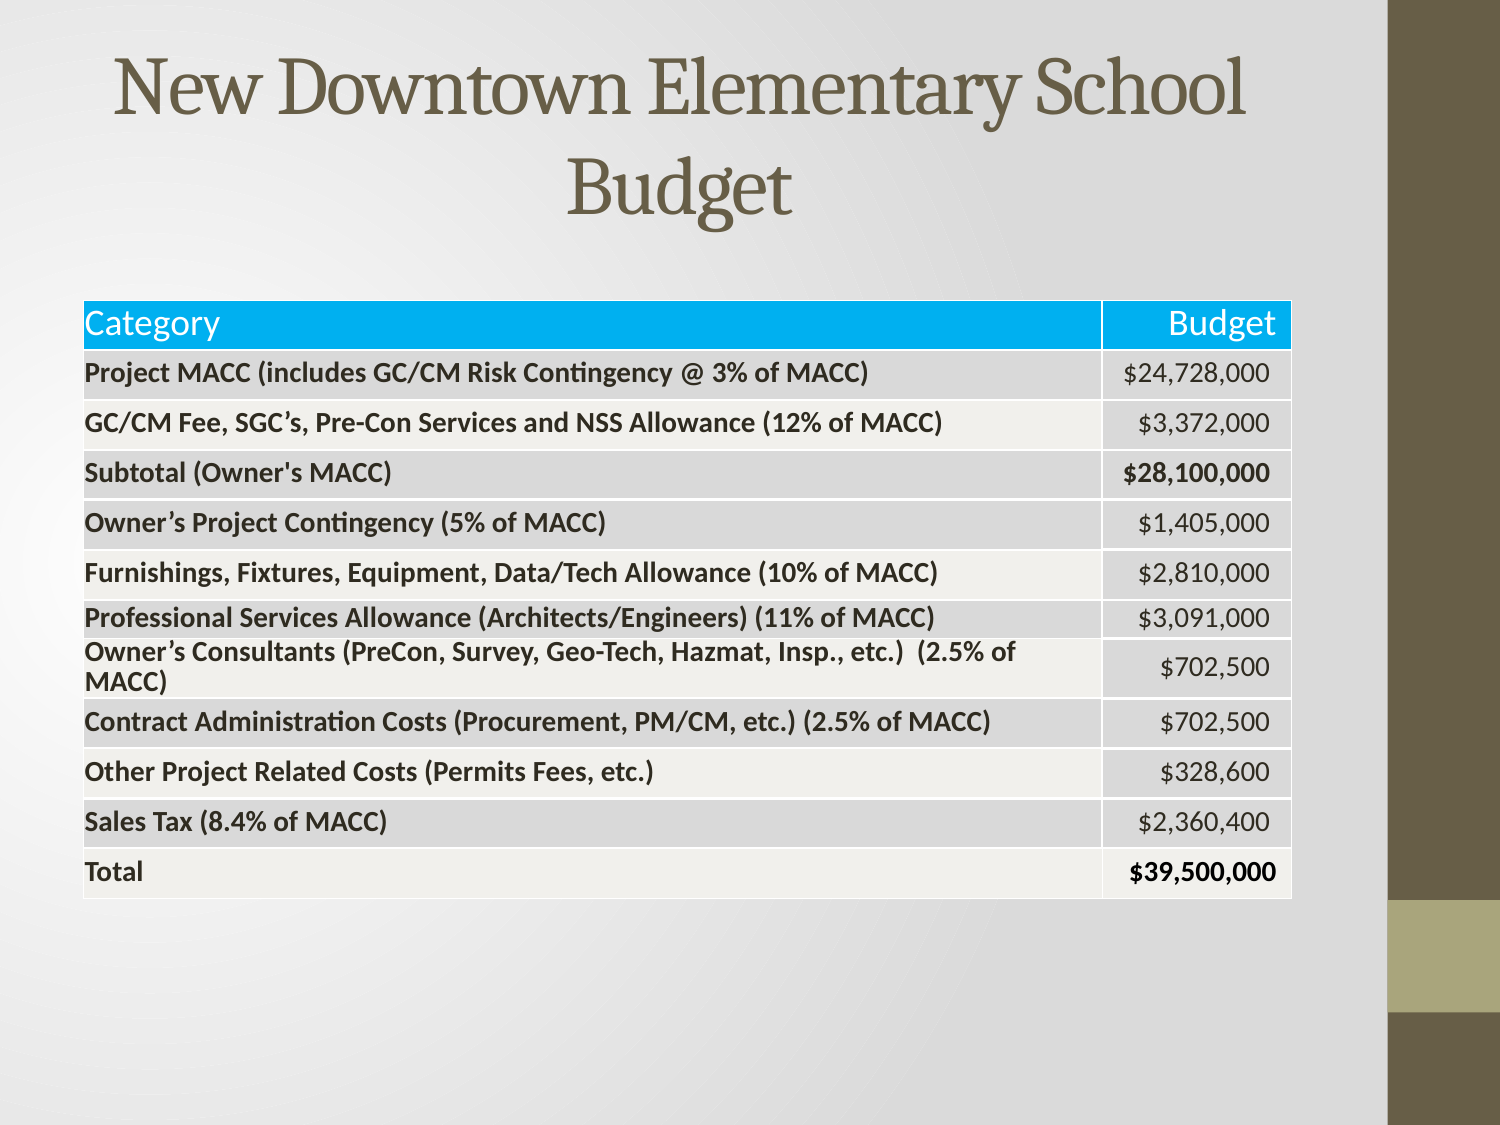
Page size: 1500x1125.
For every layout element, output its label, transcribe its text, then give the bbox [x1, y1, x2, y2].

table_cell $2,810,000 [1103, 551, 1291, 599]
table_cell $2,360,400 [1103, 800, 1291, 847]
table_cell $702,500 [1103, 700, 1291, 747]
table_cell $39,500,000 [1103, 849, 1291, 898]
table_cell $24,728,000 [1103, 351, 1291, 399]
table_cell Subtotal (Owner's MACC) [84, 451, 1101, 498]
table_header Category [84, 301, 1101, 349]
table_cell $3,091,000 [1103, 601, 1291, 637]
table_cell Total [84, 849, 1102, 898]
table_cell Other Project Related Costs (Permits Fees, etc.) [84, 749, 1101, 797]
table_cell GC/CM Fee, SGC’s, Pre-Con Services and NSS Allowance (12% of MACC) [84, 401, 1101, 449]
table_cell $28,100,000 [1103, 451, 1291, 498]
table_cell $328,600 [1103, 750, 1291, 797]
table_cell $702,500 [1103, 640, 1291, 697]
table_cell Owner’s Consultants (PreCon, Survey, Geo-Tech, Hazmat, Insp., etc.) (2.5% of MACC) [84, 639, 1101, 697]
table_header Budget [1103, 301, 1291, 349]
table_cell Professional Services Allowance (Architects/Engineers) (11% of MACC) [84, 601, 1101, 638]
table_cell $3,372,000 [1103, 401, 1291, 449]
table_cell Owner’s Project Contingency (5% of MACC) [84, 501, 1101, 549]
table_cell Furnishings, Fixtures, Equipment, Data/Tech Allowance (10% of MACC) [84, 551, 1101, 599]
table_cell Contract Administration Costs (Procurement, PM/CM, etc.) (2.5% of MACC) [84, 699, 1101, 747]
table_cell Project MACC (includes GC/CM Risk Contingency @ 3% of MACC) [84, 351, 1101, 399]
title New Downtown Elementary School Budget [62, 37, 1313, 225]
table_cell $1,405,000 [1103, 501, 1291, 548]
table_cell Sales Tax (8.4% of MACC) [84, 800, 1101, 847]
